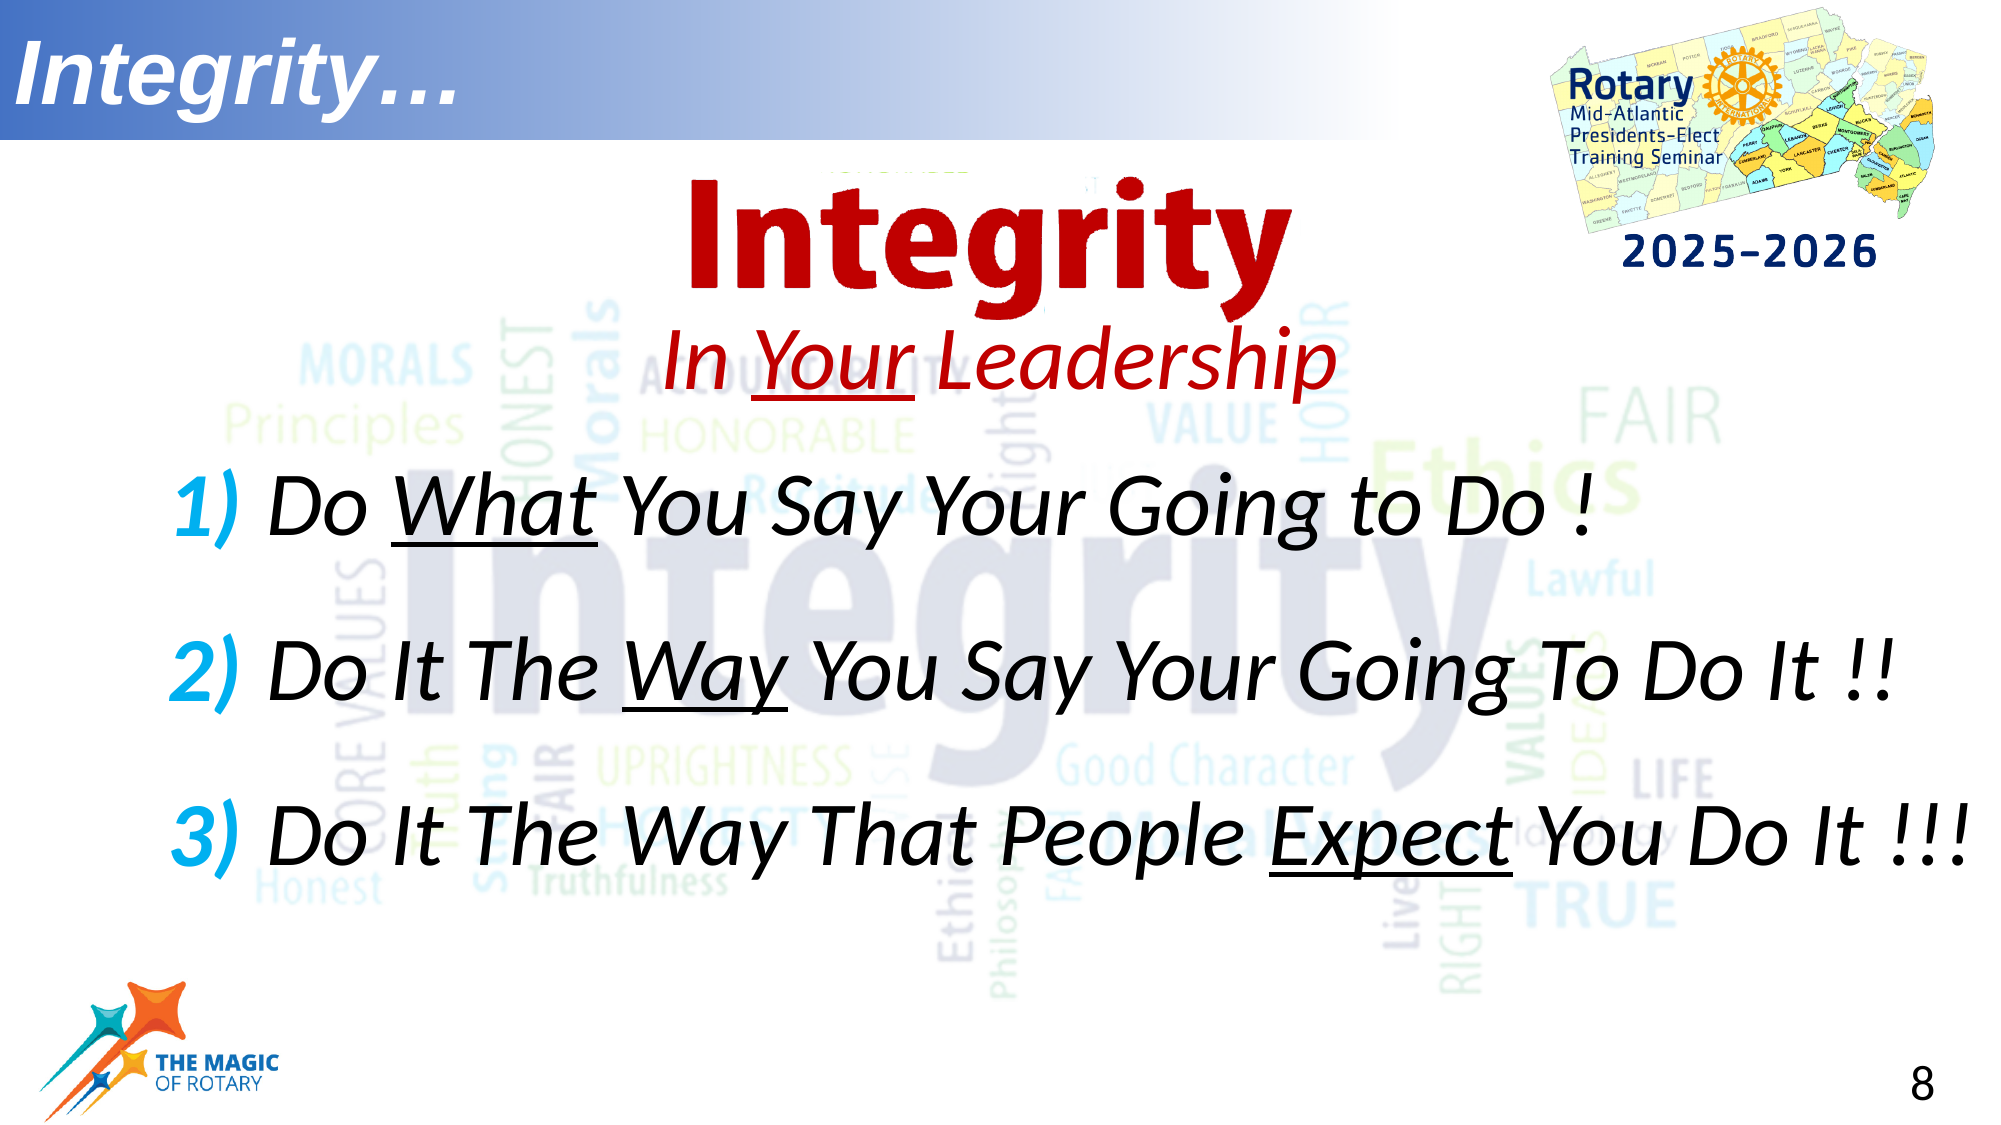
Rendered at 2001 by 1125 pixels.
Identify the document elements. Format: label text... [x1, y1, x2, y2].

picture [1541, 6, 1942, 273]
text_box Do What You Say Your Going to Do ! Do It The Way You Say Your Going To Do It !! Do It The Way That People Expect You Do It !!! [1725, 381, 2000, 892]
text_box . . . [152, 382, 224, 892]
picture [22, 103, 1725, 1125]
title Integrity… [0, 17, 1324, 121]
